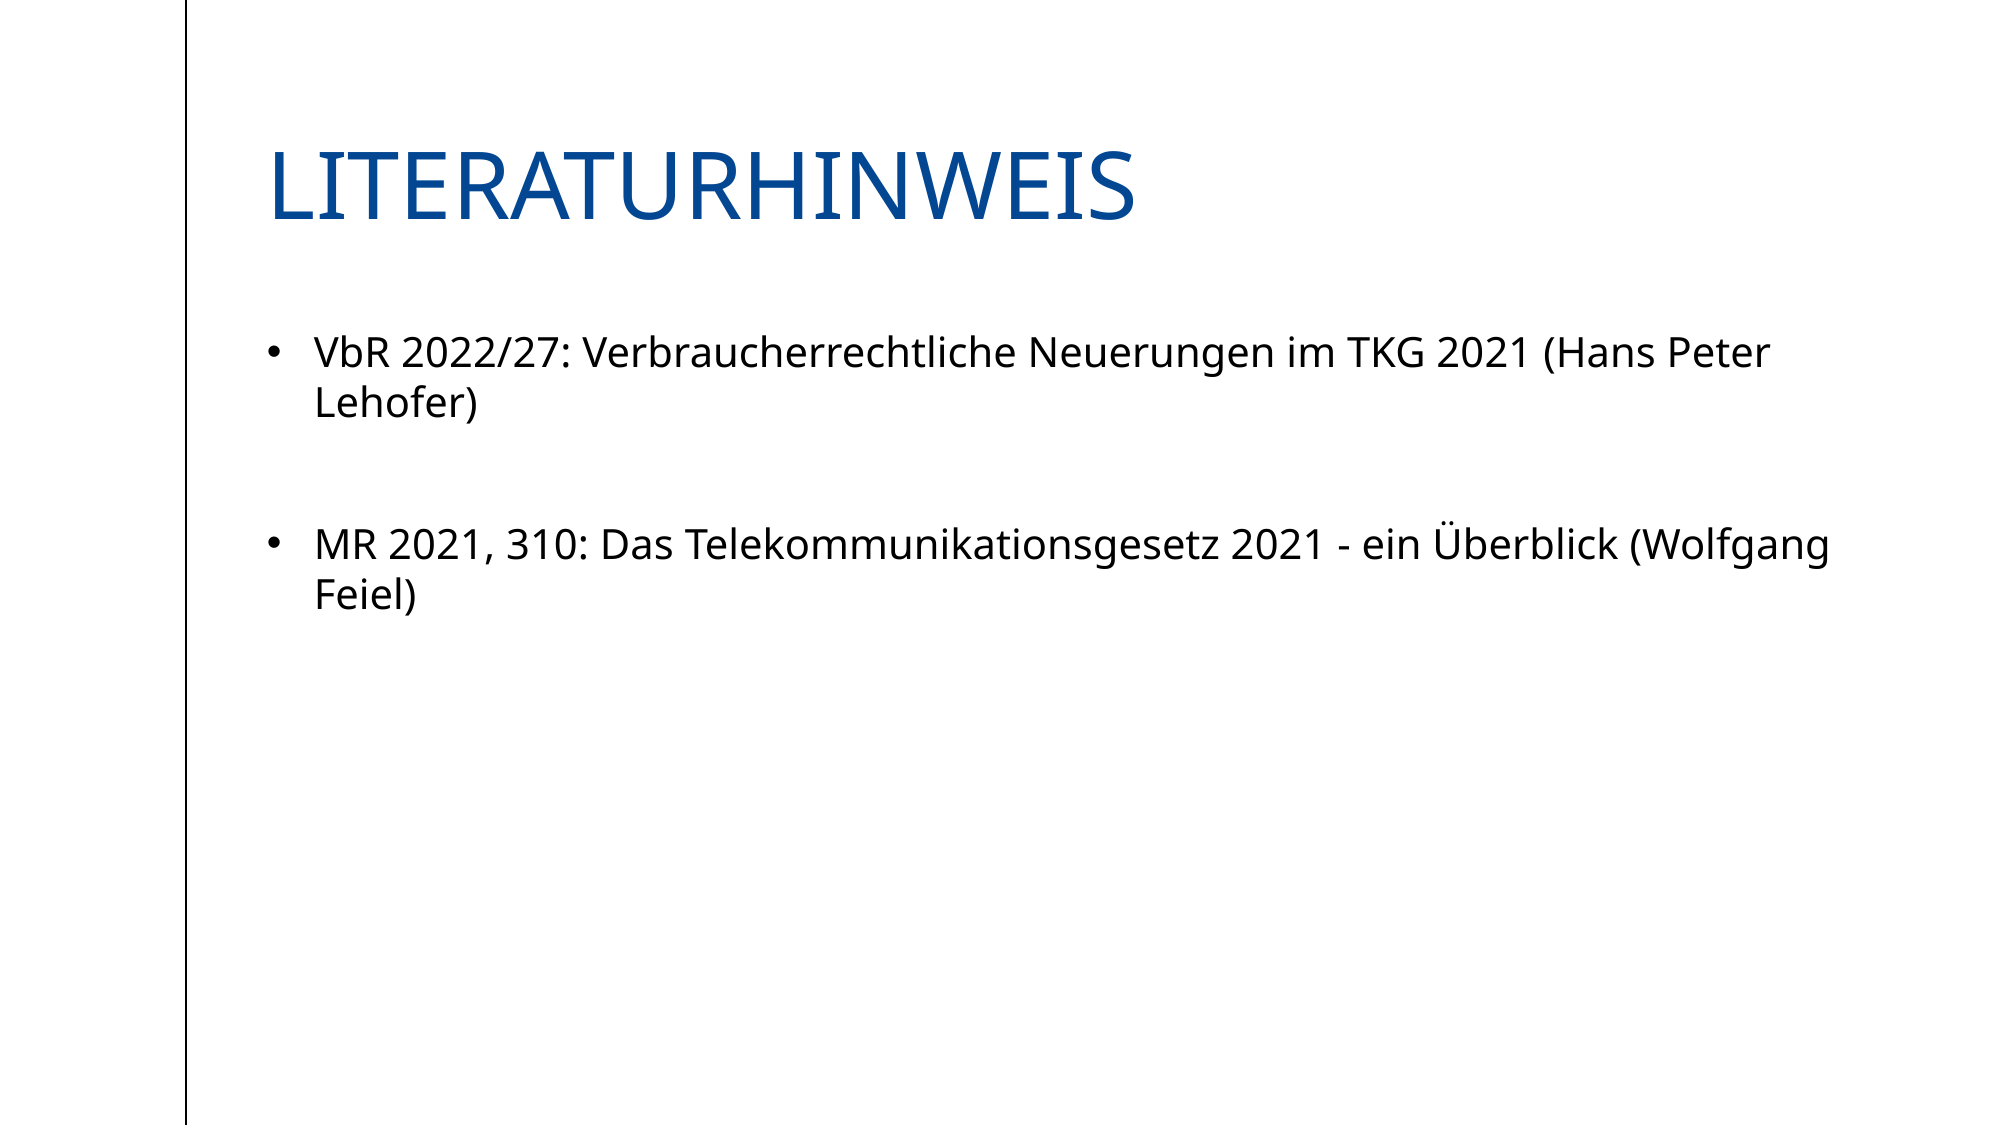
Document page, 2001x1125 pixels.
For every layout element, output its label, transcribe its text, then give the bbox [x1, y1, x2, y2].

title Literaturhinweis [266, 55, 1930, 247]
list VbR 2022/27: Verbraucherrechtliche Neuerungen im TKG 2021 (Hans Peter Lehofer) MR 2021, 310: Das Telekommunikationsgesetz 2021 - ein Überblick (Wolfgang Feiel) [266, 247, 1930, 1043]
